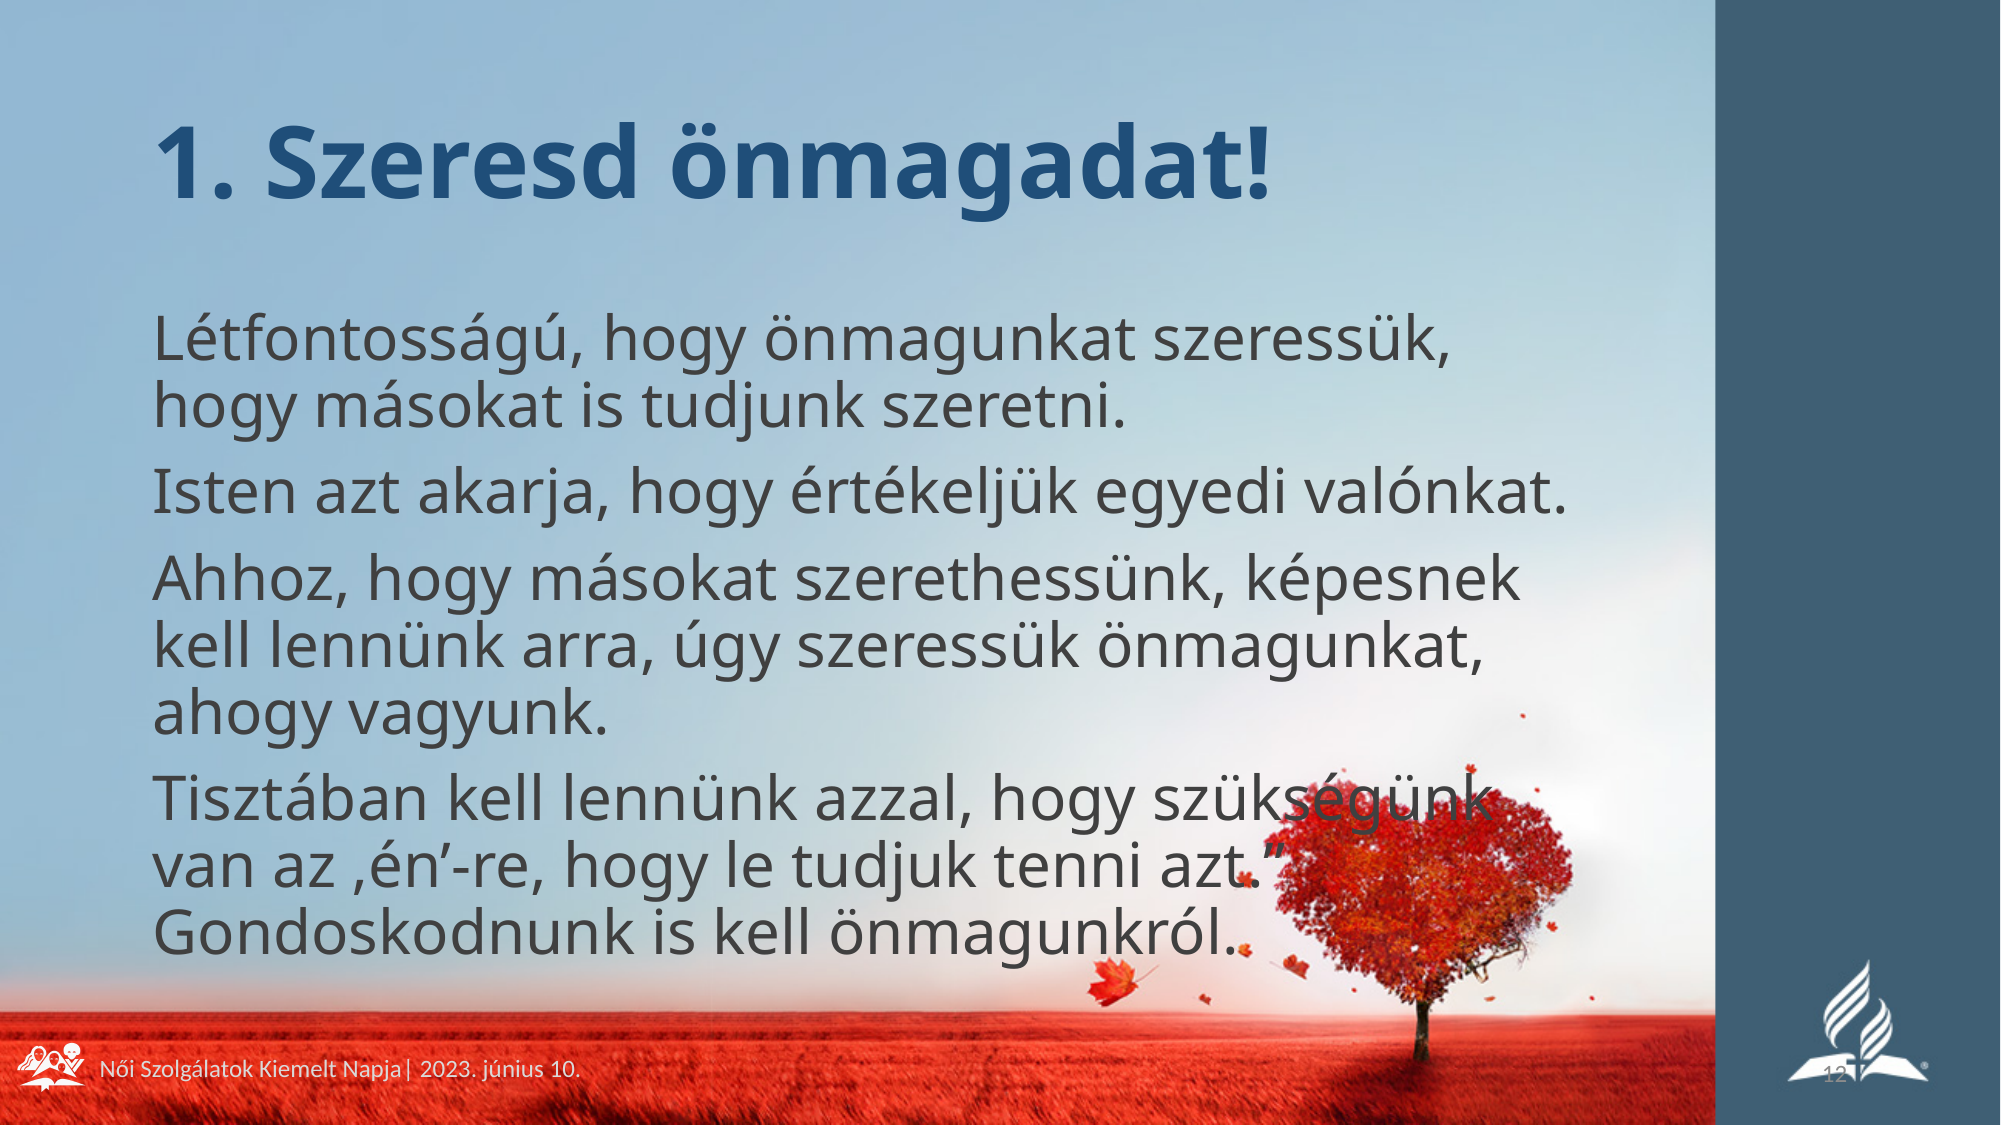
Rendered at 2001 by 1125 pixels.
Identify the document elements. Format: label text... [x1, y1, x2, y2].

footer Női Szolgálatok Kiemelt Napja| 2023. június 10. [84, 1037, 760, 1098]
slide_number 12 [1412, 1042, 1863, 1103]
list Létfontosságú, hogy önmagunkat szeressük, hogy másokat is tudjunk szeretni. Isten azt akarja, hogy értékeljük egyedi valónkat. Ahhoz, hogy másokat szerethessünk, képesnek kell lennünk arra, úgy szeressük önmagunkat, ahogy vagyunk. Tisztában kell lennünk azzal, hogy szükségünk van az ‚én’-re, hogy le tudjuk tenni azt.” Gondoskodnunk is kell önmagunkról. [137, 299, 1591, 999]
title 1. Szeresd önmagadat! [137, 59, 1591, 273]
picture [0, 0, 2001, 1125]
